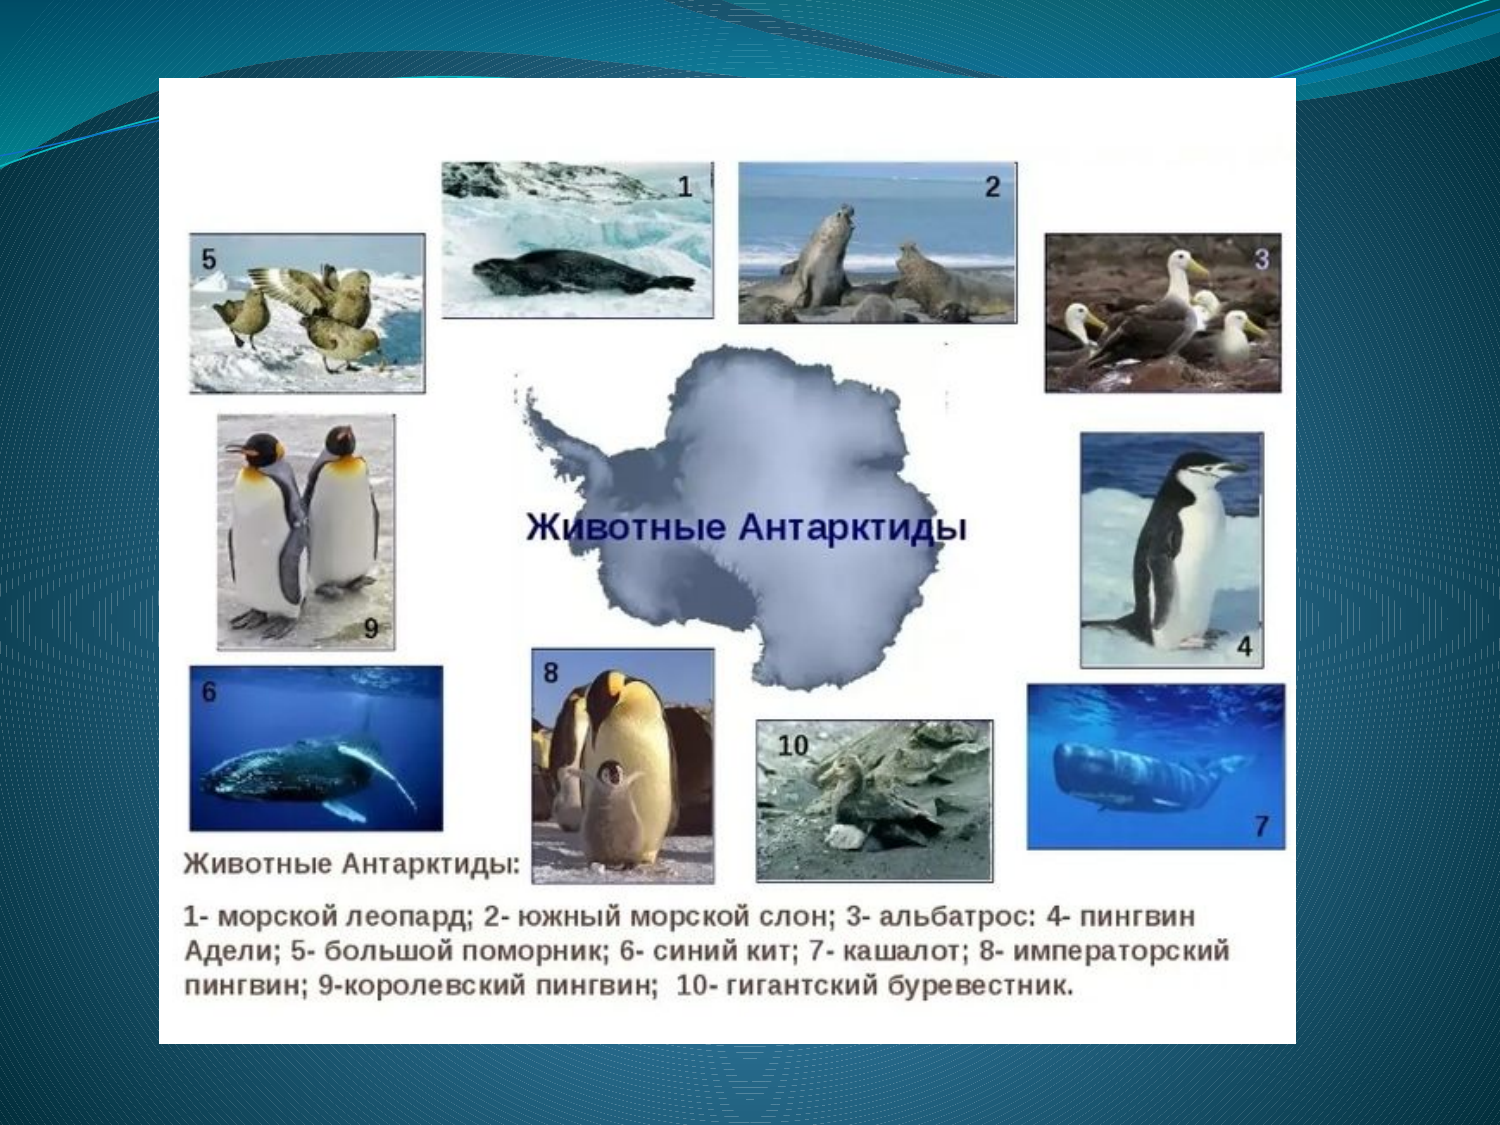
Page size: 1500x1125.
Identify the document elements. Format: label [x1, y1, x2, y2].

picture [159, 77, 1296, 1044]
